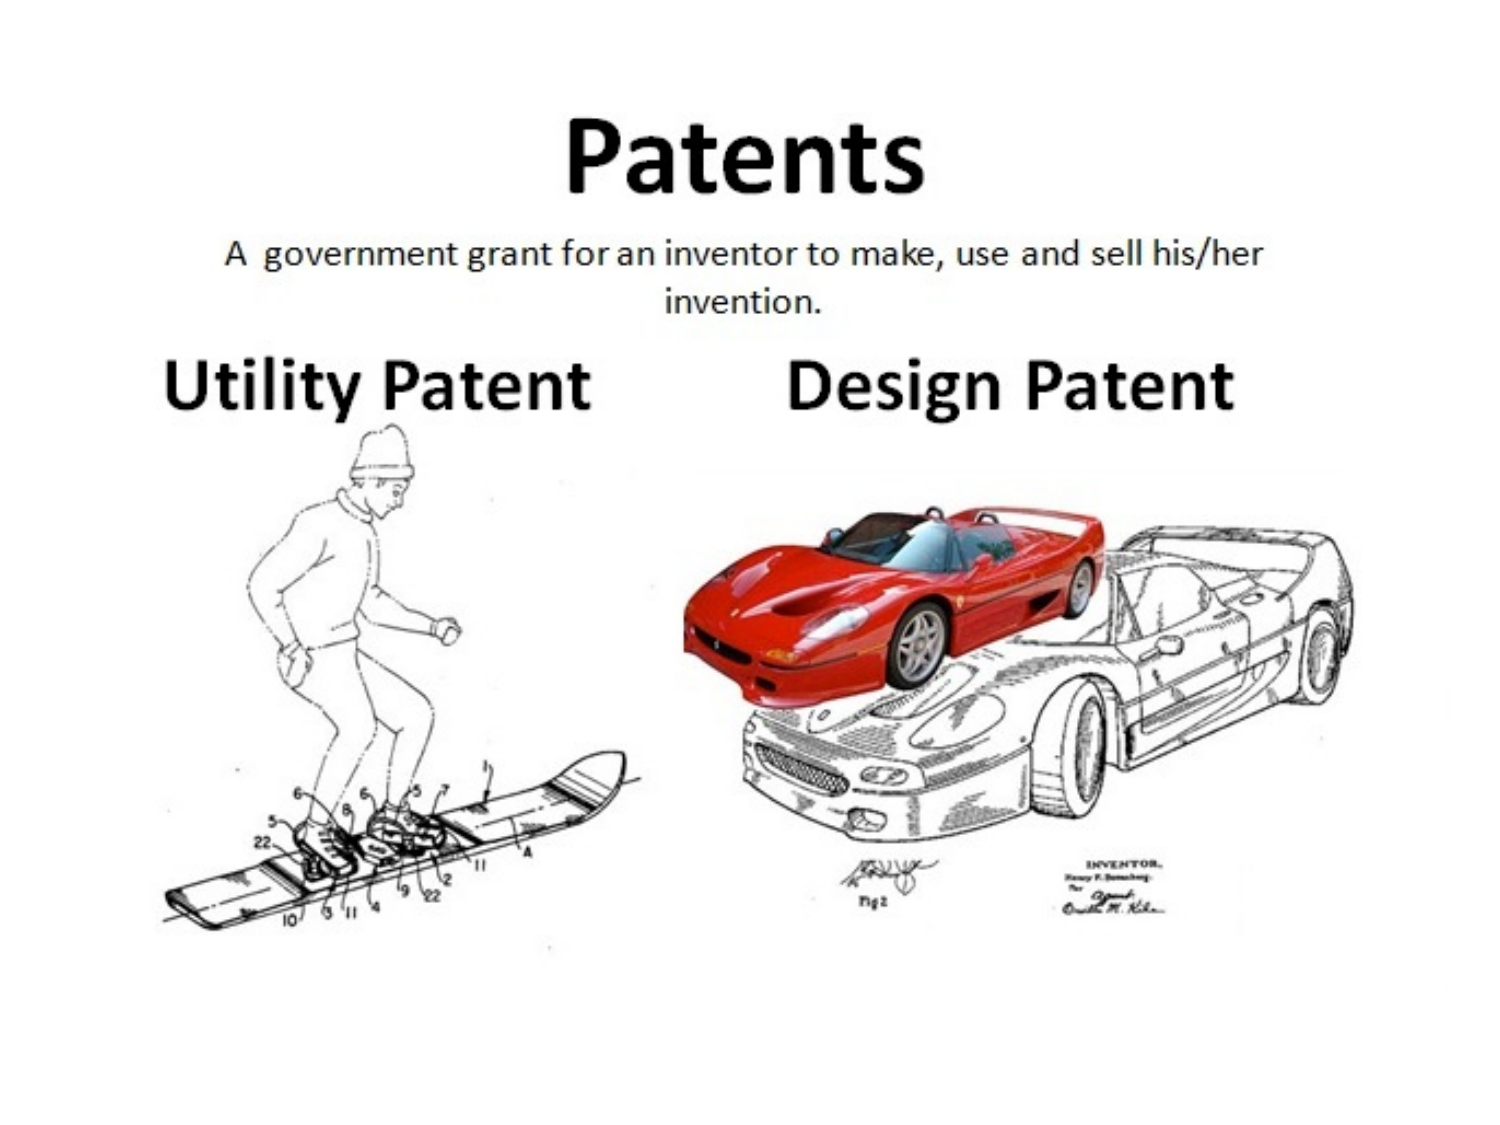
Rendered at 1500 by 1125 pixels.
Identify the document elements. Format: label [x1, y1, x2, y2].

list [49, 25, 1451, 1067]
